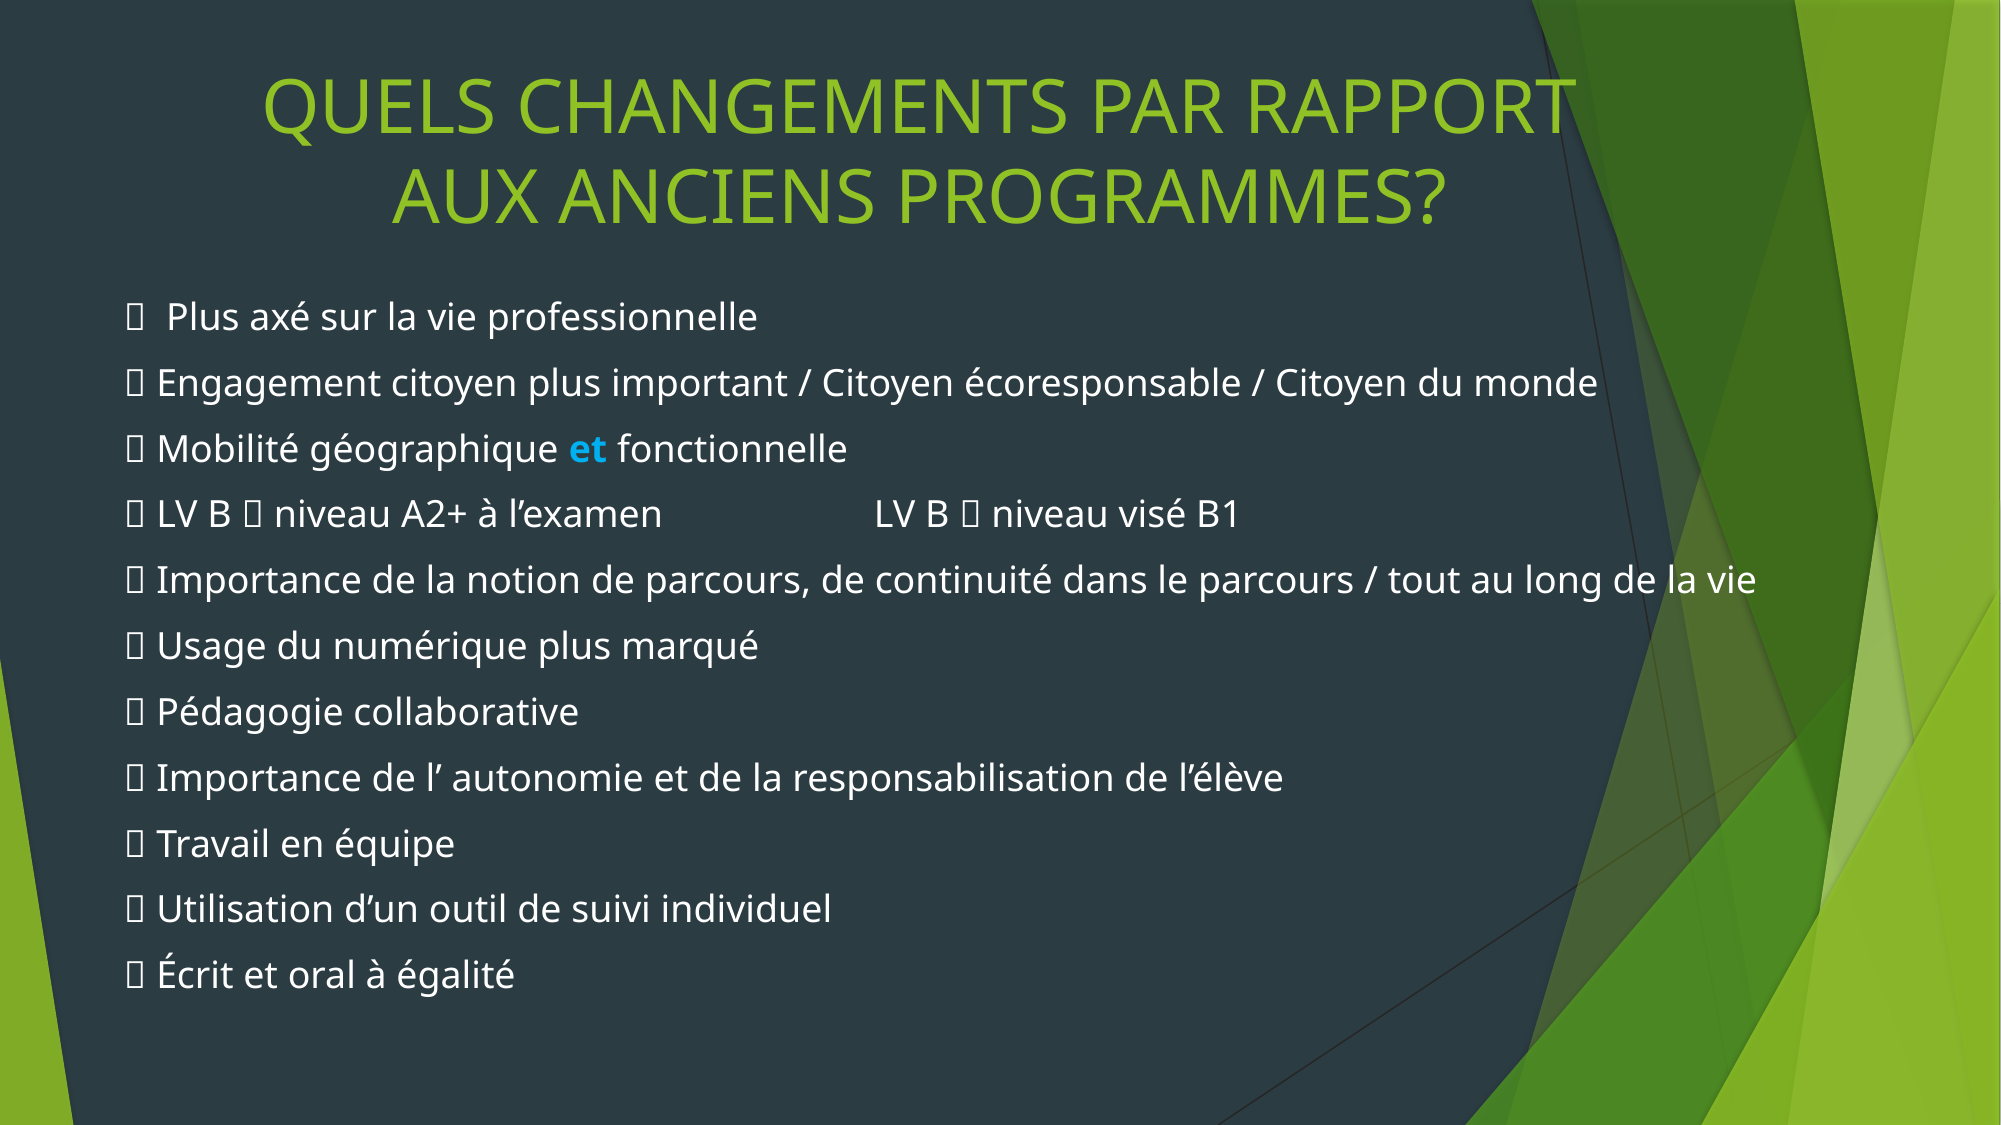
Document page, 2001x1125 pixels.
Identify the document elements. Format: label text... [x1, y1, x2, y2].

title QUELS CHANGEMENTS PAR RAPPORT AUX ANCIENS PROGRAMMES? [214, 51, 1625, 269]
list  Plus axé sur la vie professionnelle  Engagement citoyen plus important / Citoyen écoresponsable / Citoyen du monde  Mobilité géographique et fonctionnelle  LV B  niveau A2+ à l’examen LV B  niveau visé B1  Importance de la notion de parcours, de continuité dans le parcours / tout au long de la vie  Usage du numérique plus marqué  Pédagogie collaborative  Importance de l’ autonomie et de la responsabilisation de l’élève  Travail en équipe  Utilisation d’un outil de suivi individuel  Écrit et oral à égalité [108, 285, 1847, 1079]
